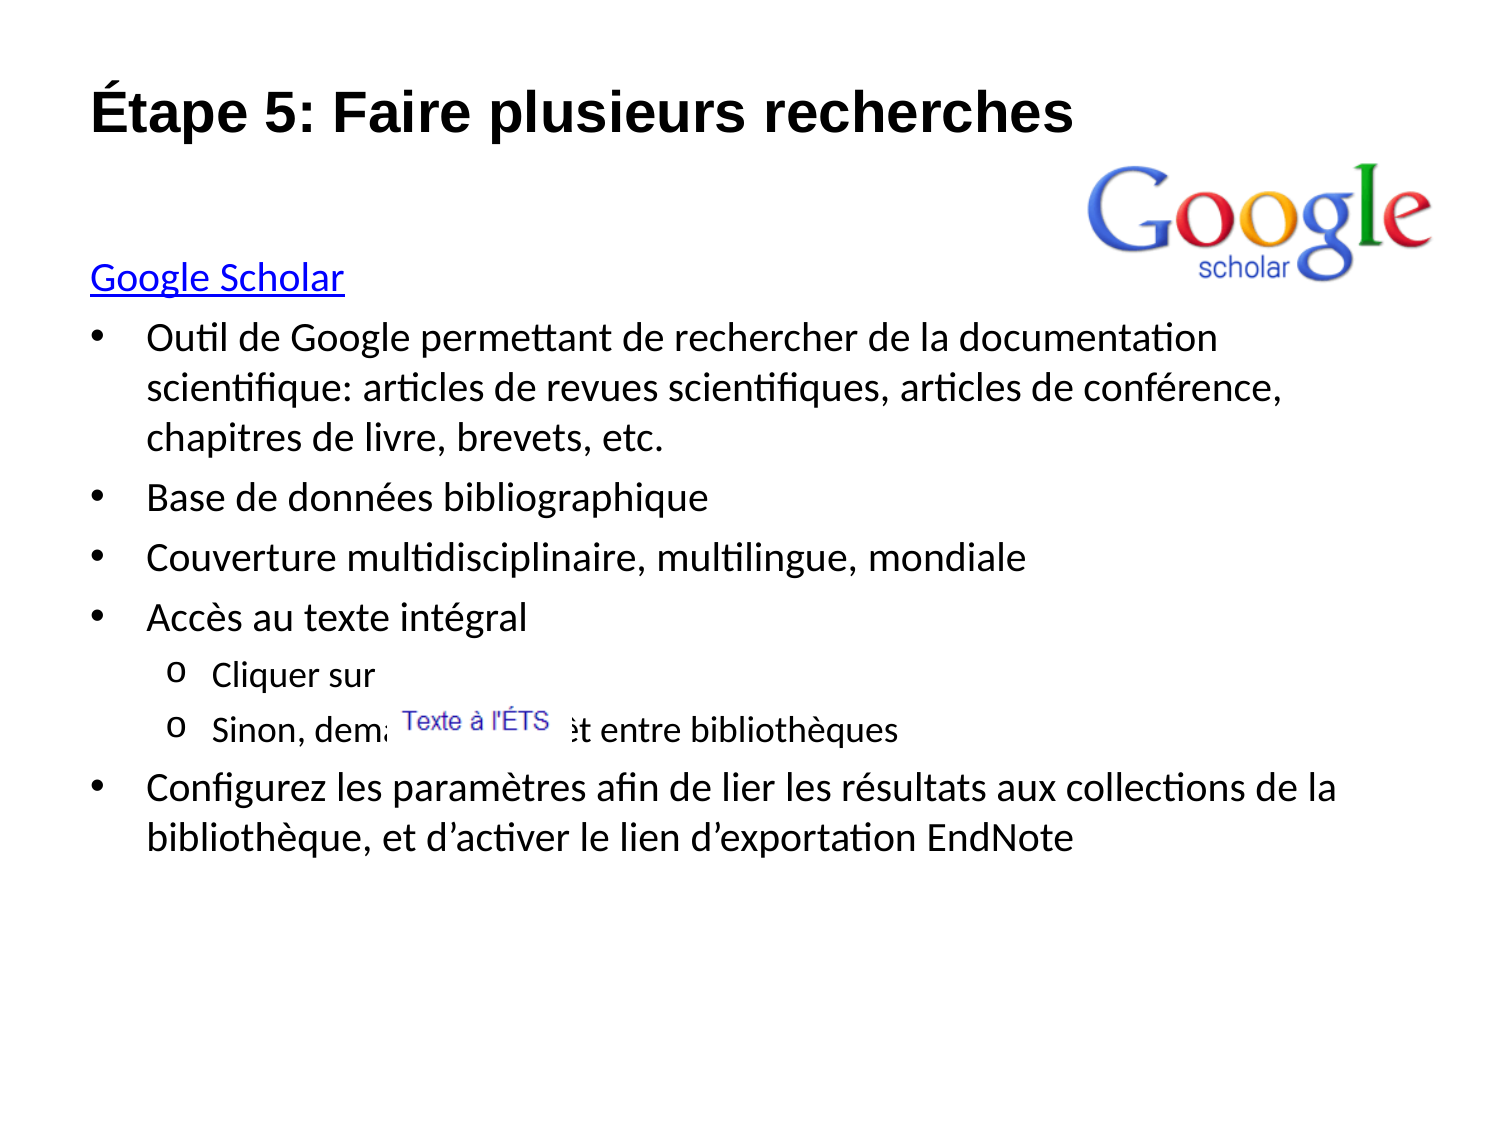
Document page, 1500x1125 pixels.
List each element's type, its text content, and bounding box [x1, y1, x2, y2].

list Google Scholar Outil de Google permettant de rechercher de la documentation scientifique: articles de revues scientifiques, articles de conférence, chapitres de livre, brevets, etc. Base de données bibliographique Couverture multidisciplinaire, multilingue, mondiale Accès au texte intégral Cliquer sur Sinon, demander un prêt entre bibliothèques Configurez les paramètres afin de lier les résultats aux collections de la bibliothèque, et d’activer le lien d’exportation EndNote [75, 203, 1425, 1085]
title Étape 5: Faire plusieurs recherches [75, 15, 1425, 203]
picture [387, 689, 572, 751]
picture [1041, 132, 1480, 315]
